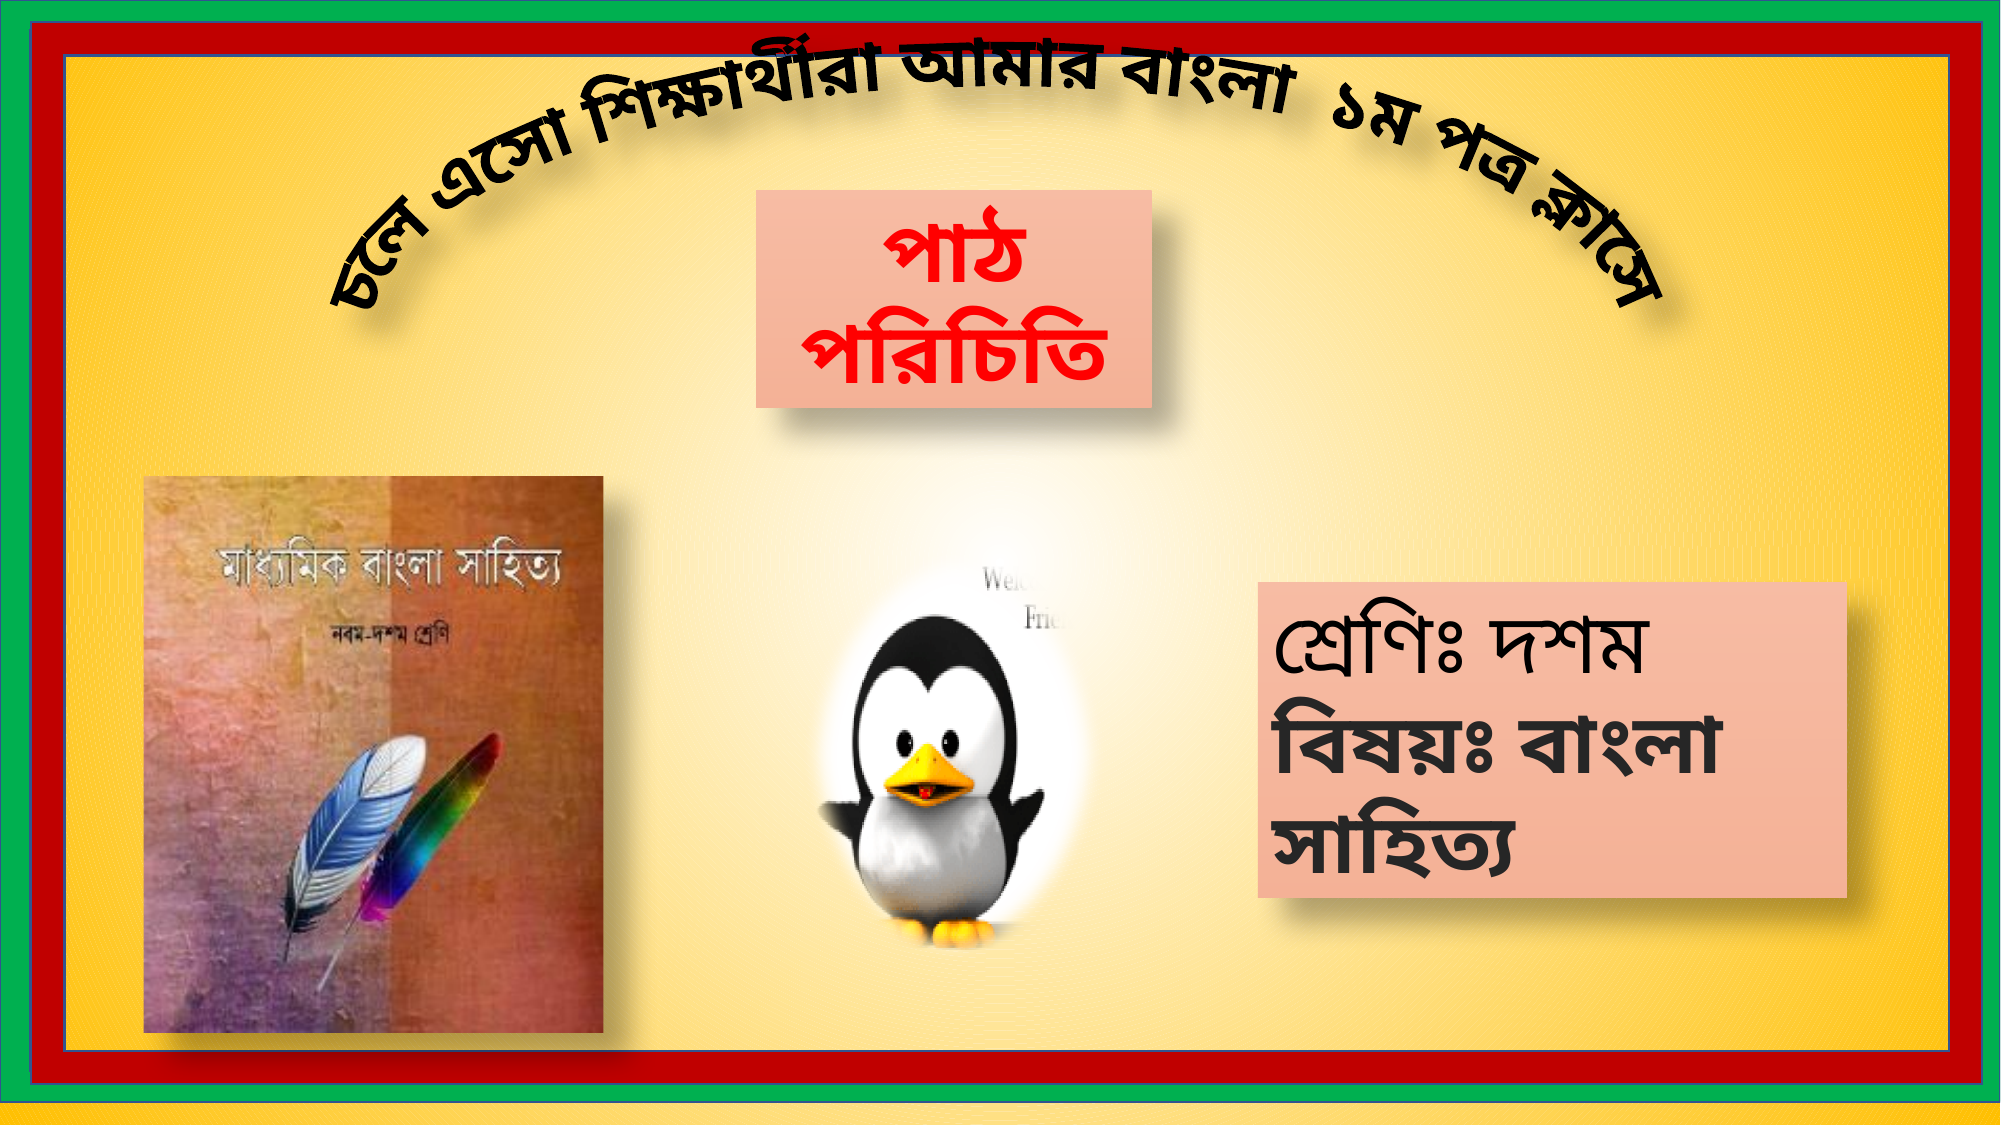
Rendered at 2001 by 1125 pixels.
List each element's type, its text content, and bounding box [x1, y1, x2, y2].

text_box পাঠ পরিচিতি [756, 190, 1152, 408]
text_box শ্রেণিঃ দশম বিষয়ঃ বাংলা সাহিত্য [1257, 582, 1847, 898]
text_box [143, 475, 605, 1034]
picture [800, 545, 1108, 964]
